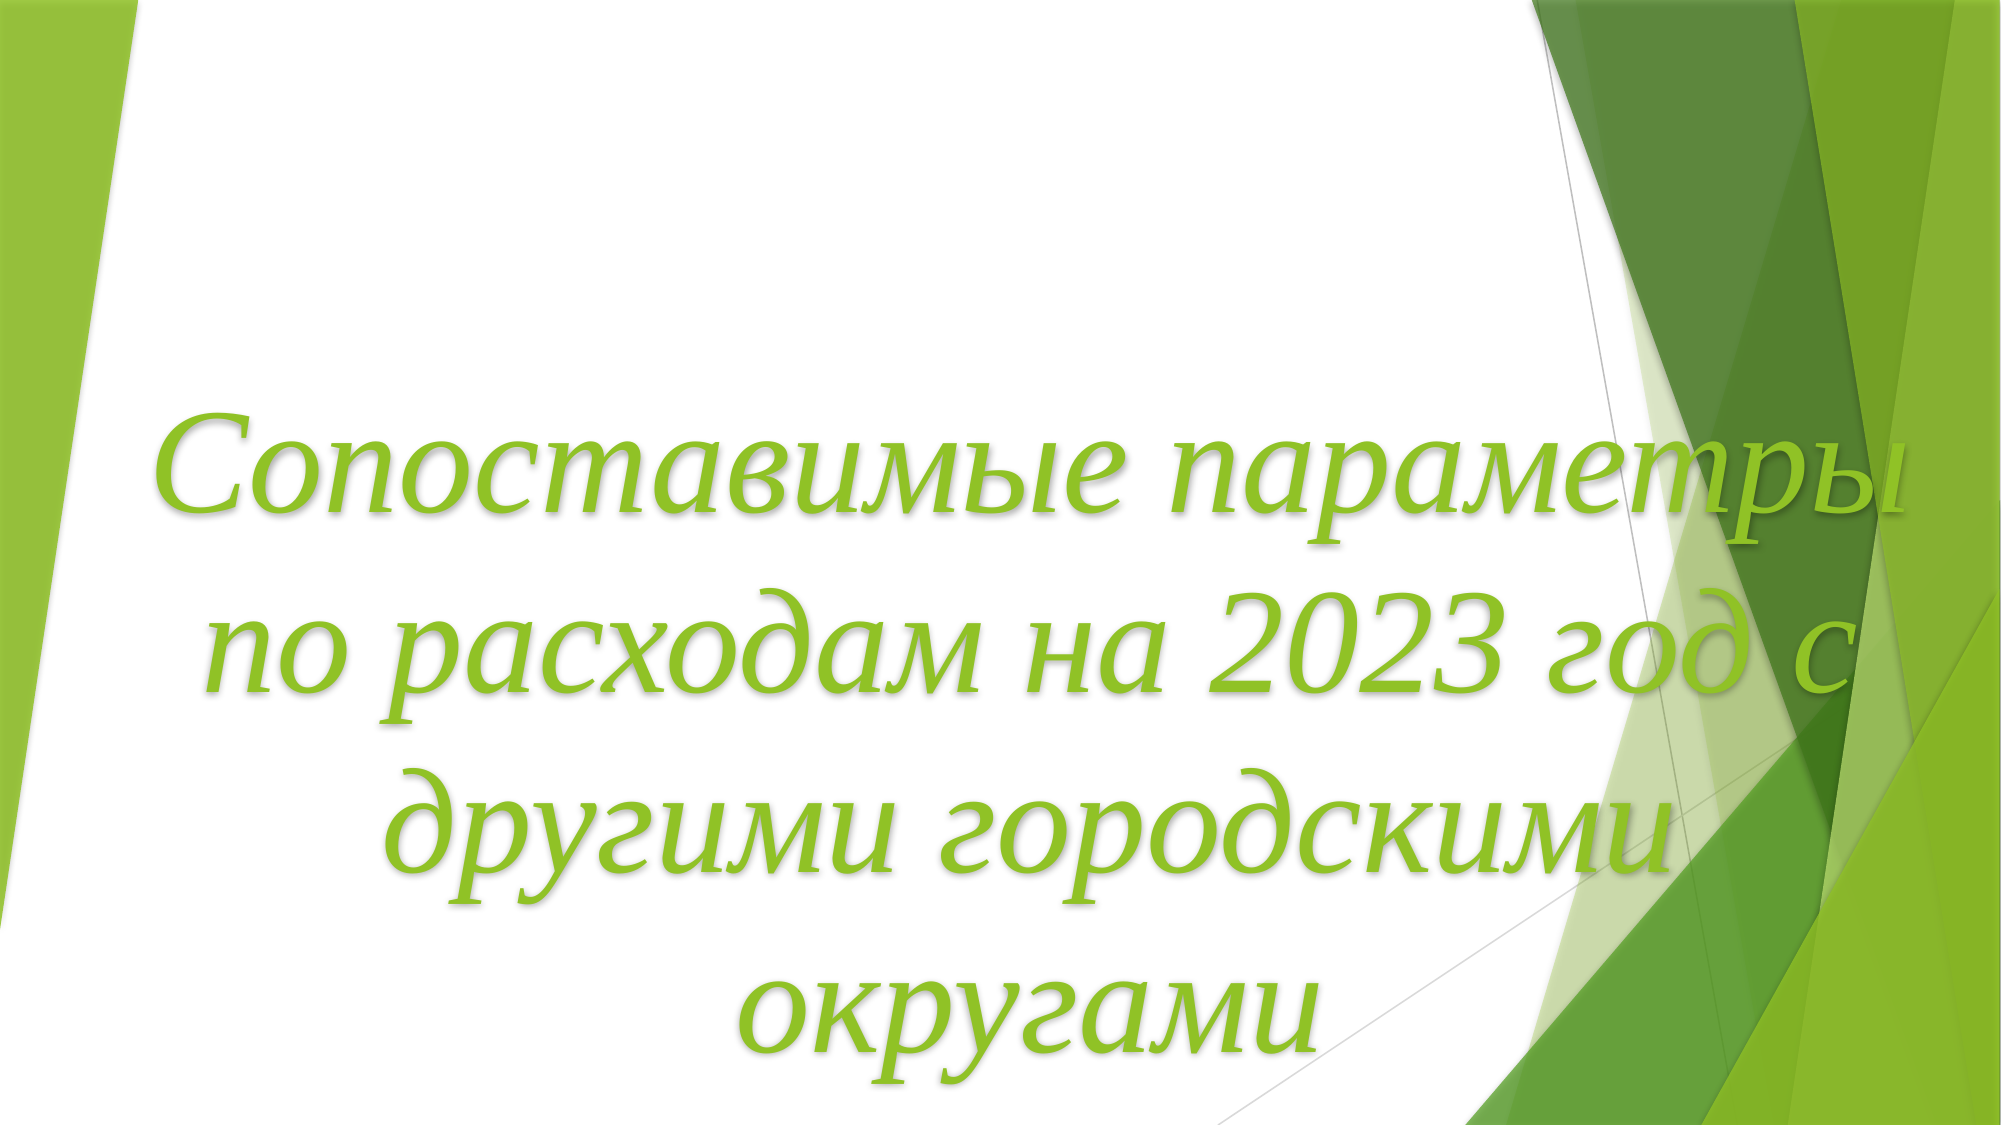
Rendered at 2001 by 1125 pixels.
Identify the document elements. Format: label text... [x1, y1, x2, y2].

title Сопоставимые параметры по расходам на 2023 год с другими городскими округами [112, 31, 1948, 1090]
